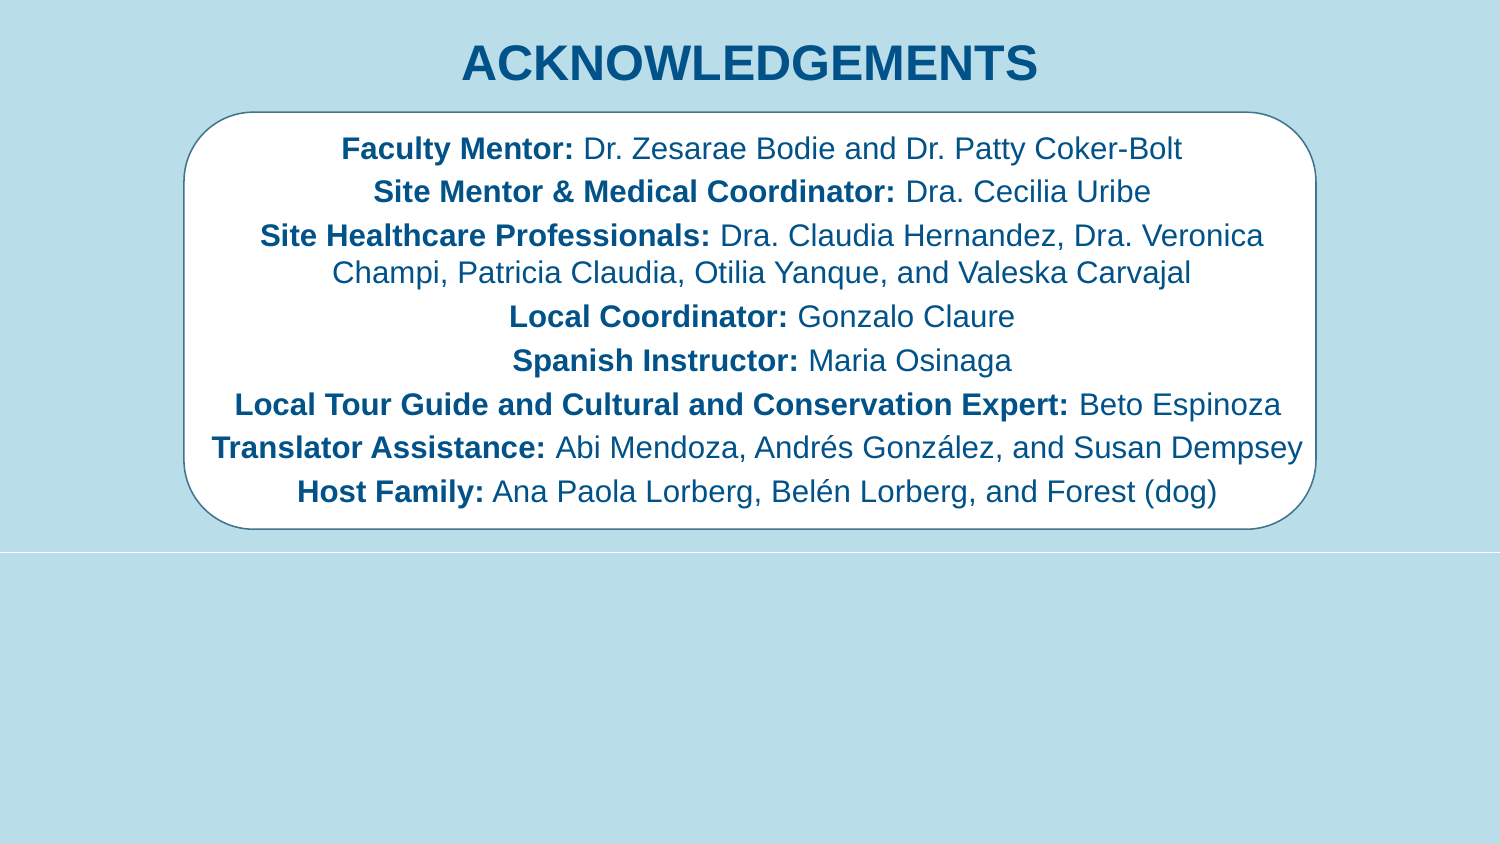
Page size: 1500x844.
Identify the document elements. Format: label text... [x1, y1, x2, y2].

picture [0, 0, 1500, 552]
text_box [211, 515, 1289, 530]
list Faculty Mentor: Dr. Zesarae Bodie and Dr. Patty Coker-Bolt Site Mentor & Medical Coordinator: Dra. Cecilia Uribe Site Healthcare Professionals: Dra. Claudia Hernandez, Dra. Veronica Champi, Patricia Claudia, Otilia Yanque, and Valeska Carvajal Local Coordinator: Gonzalo Claure Spanish Instructor: Maria Osinaga Local Tour Guide and Cultural and Conservation Expert: Beto Espinoza Translator Assistance: Abi Mendoza, Andrés González, and Susan Dempsey Host Family: Ana Paola Lorberg, Belén Lorberg, and Forest (dog) [196, 112, 1329, 515]
text_box [183, 142, 196, 499]
picture [0, 553, 1500, 844]
title ACKNOWLEDGEMENTS [353, 24, 1147, 109]
